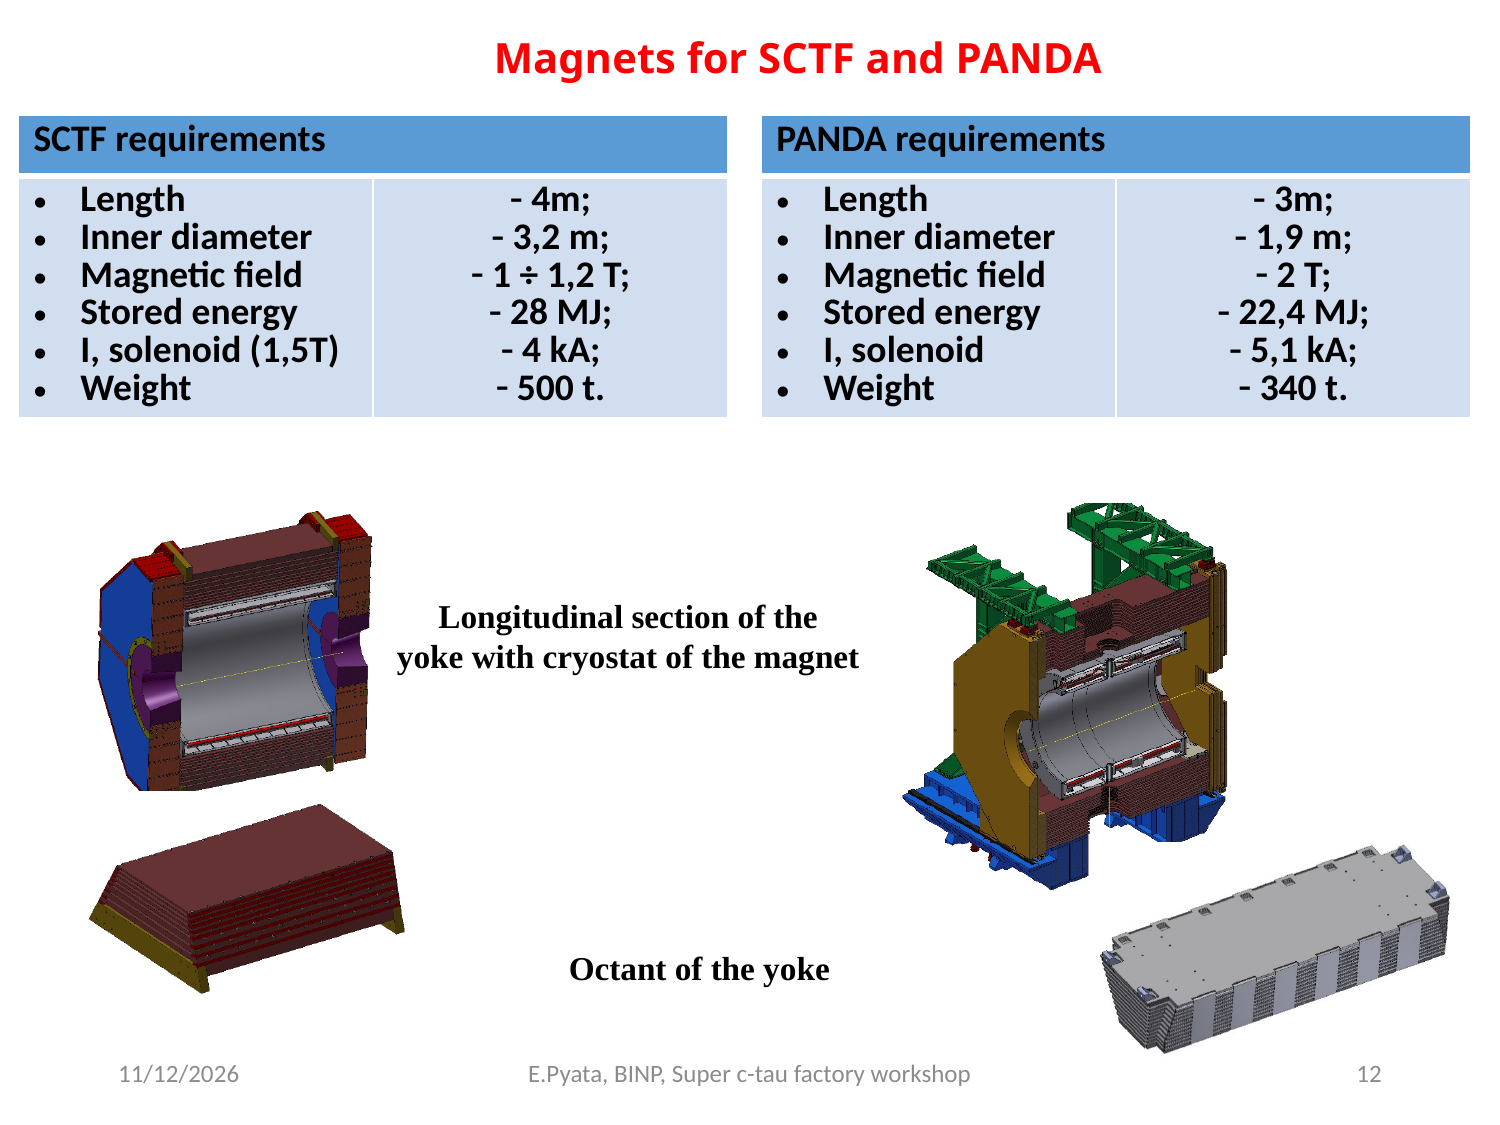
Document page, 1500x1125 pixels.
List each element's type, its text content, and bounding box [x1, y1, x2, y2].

text_box Longitudinal section of the yoke with cryostat of the magnet [429, 587, 828, 707]
table_cell Length Inner diameter Magnetic field Stored energy I, solenoid (1,5T) Weight [19, 179, 372, 417]
table_header PANDA requirements [762, 116, 1470, 173]
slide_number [103, 1042, 441, 1103]
footer E.Pyata, BINP, Super c-tau factory workshop [496, 1042, 1004, 1103]
picture [82, 493, 430, 996]
table_header SCTF requirements [19, 116, 727, 173]
slide_number 12 [1059, 1042, 1397, 1103]
table_cell 4m; 3,2 m; 1 ÷ 1,2 T; 28 MJ; 4 kA; 500 t. [374, 179, 727, 417]
table_cell 3m; 1,9 m; 2 T; 22,4 MJ; 5,1 kA; 340 t. [1117, 179, 1470, 417]
text_box Octant of the yoke [553, 939, 885, 996]
table_cell Length Inner diameter Magnetic field Stored energy I, solenoid Weight [762, 179, 1115, 417]
text_box Magnets for SCTF and PANDA [218, 30, 1377, 91]
picture [887, 503, 1454, 1058]
